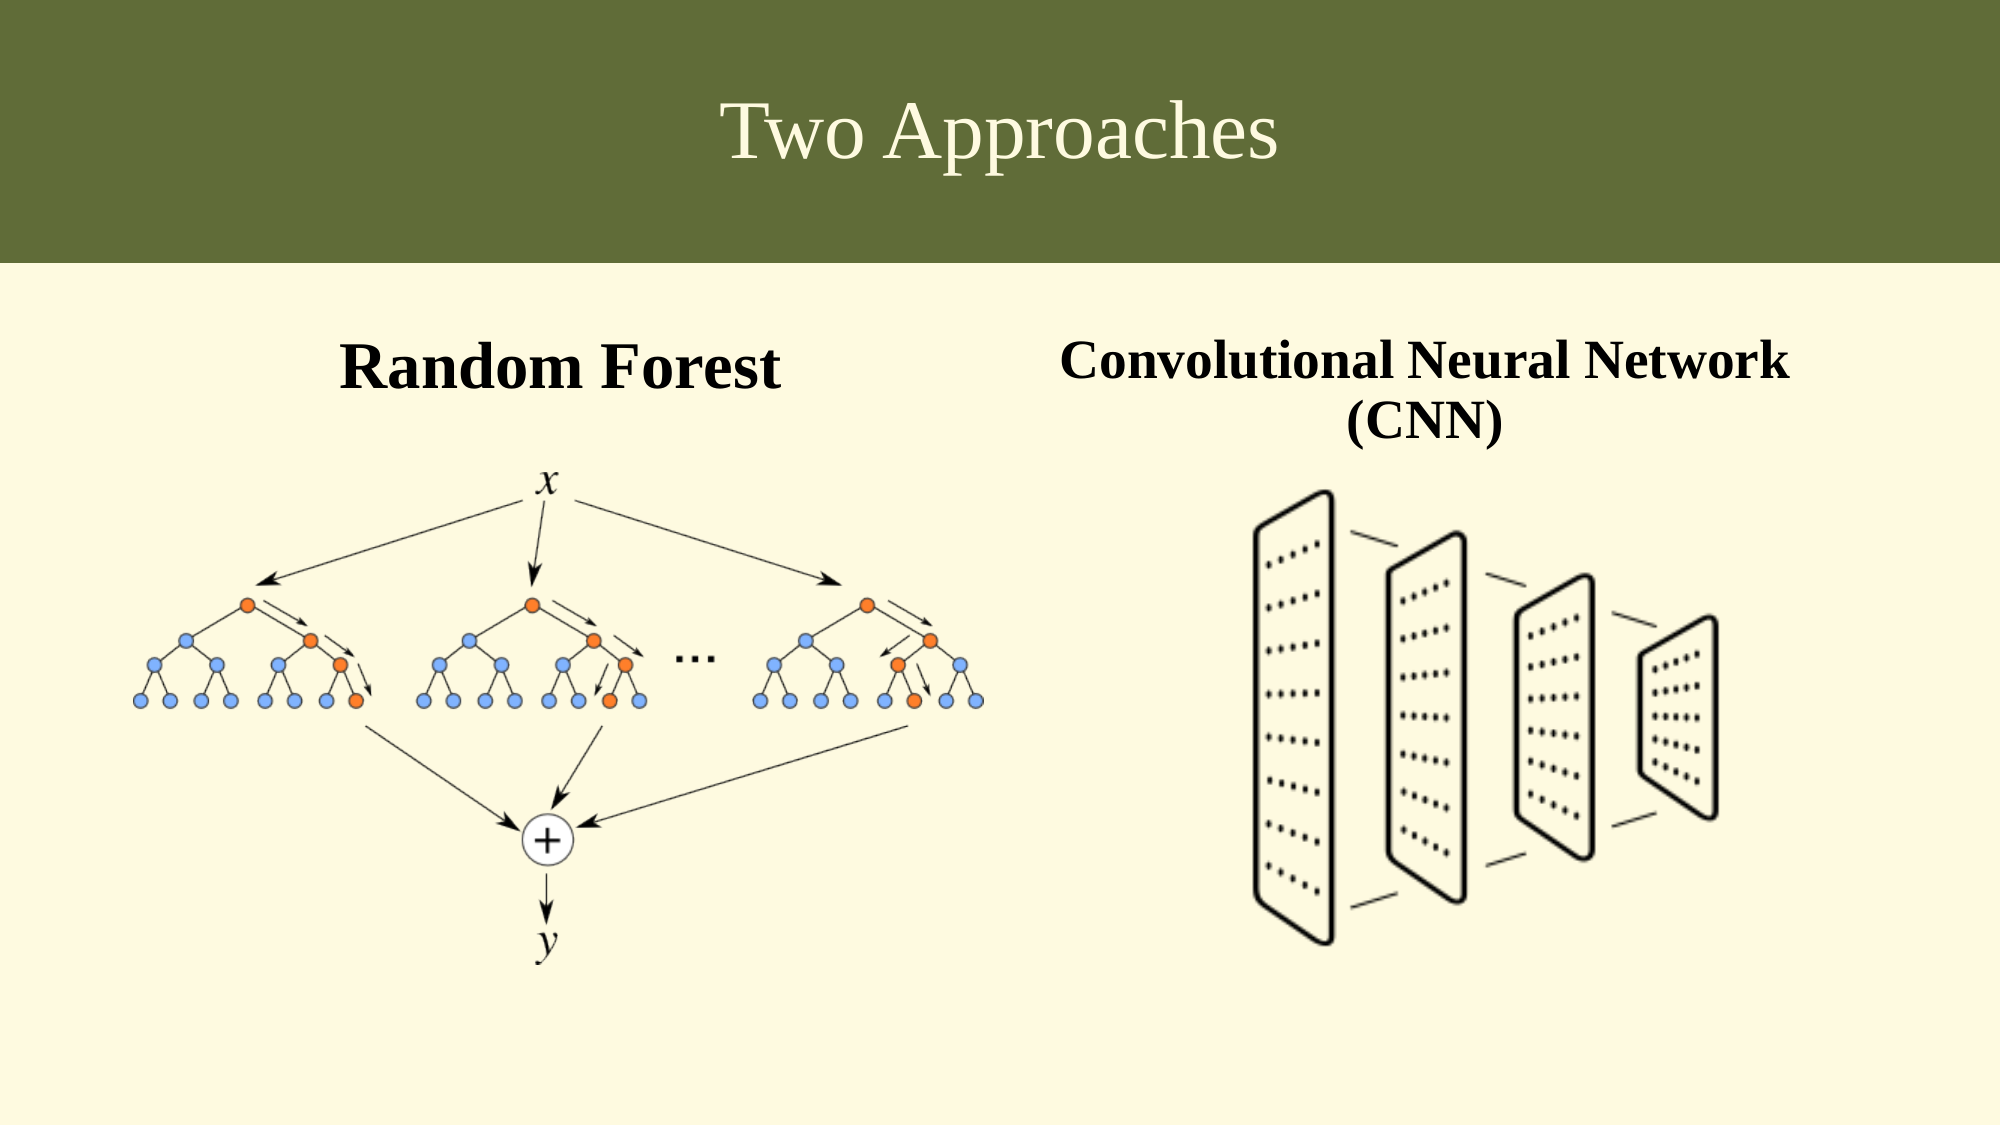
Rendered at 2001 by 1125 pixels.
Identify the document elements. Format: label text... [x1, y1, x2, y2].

picture [133, 472, 985, 966]
list Convolutional Neural Network (CNN) [999, 322, 1851, 459]
picture [1248, 480, 1724, 957]
list Random Forest [137, 275, 984, 411]
text_box Two Approaches [0, 0, 2000, 264]
